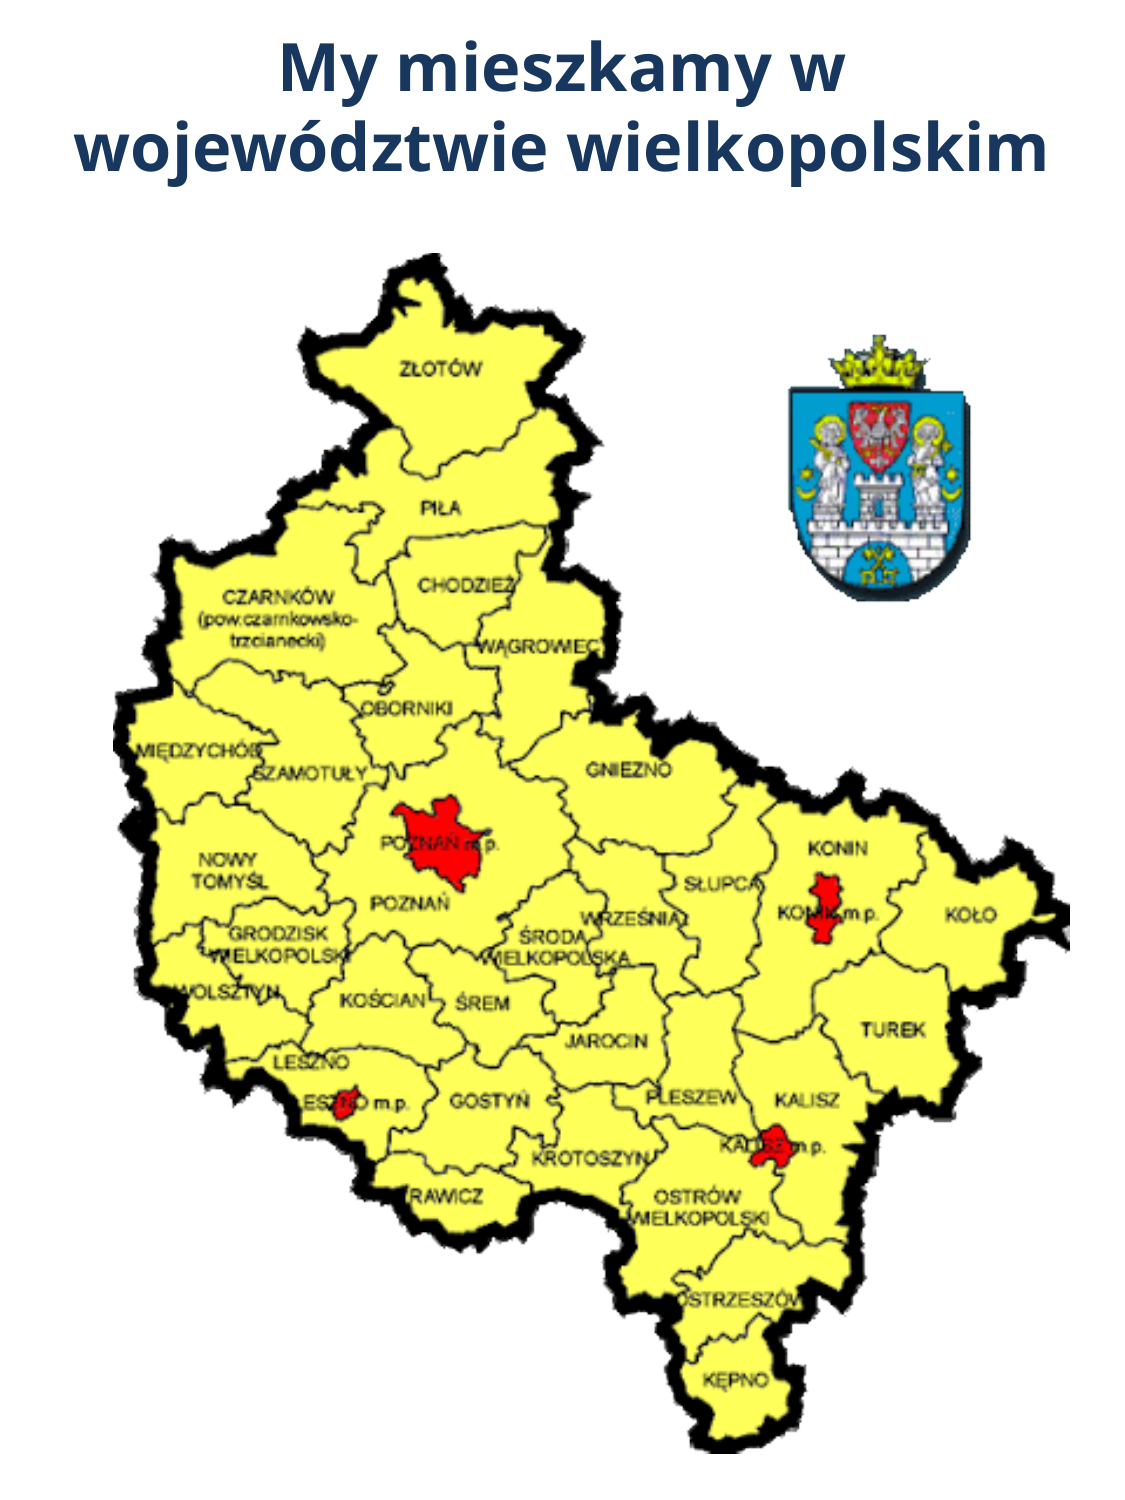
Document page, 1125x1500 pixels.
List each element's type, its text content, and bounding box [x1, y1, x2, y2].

text_box My mieszkamy w województwie wielkopolskim [19, 17, 1106, 193]
picture [113, 253, 1070, 1454]
